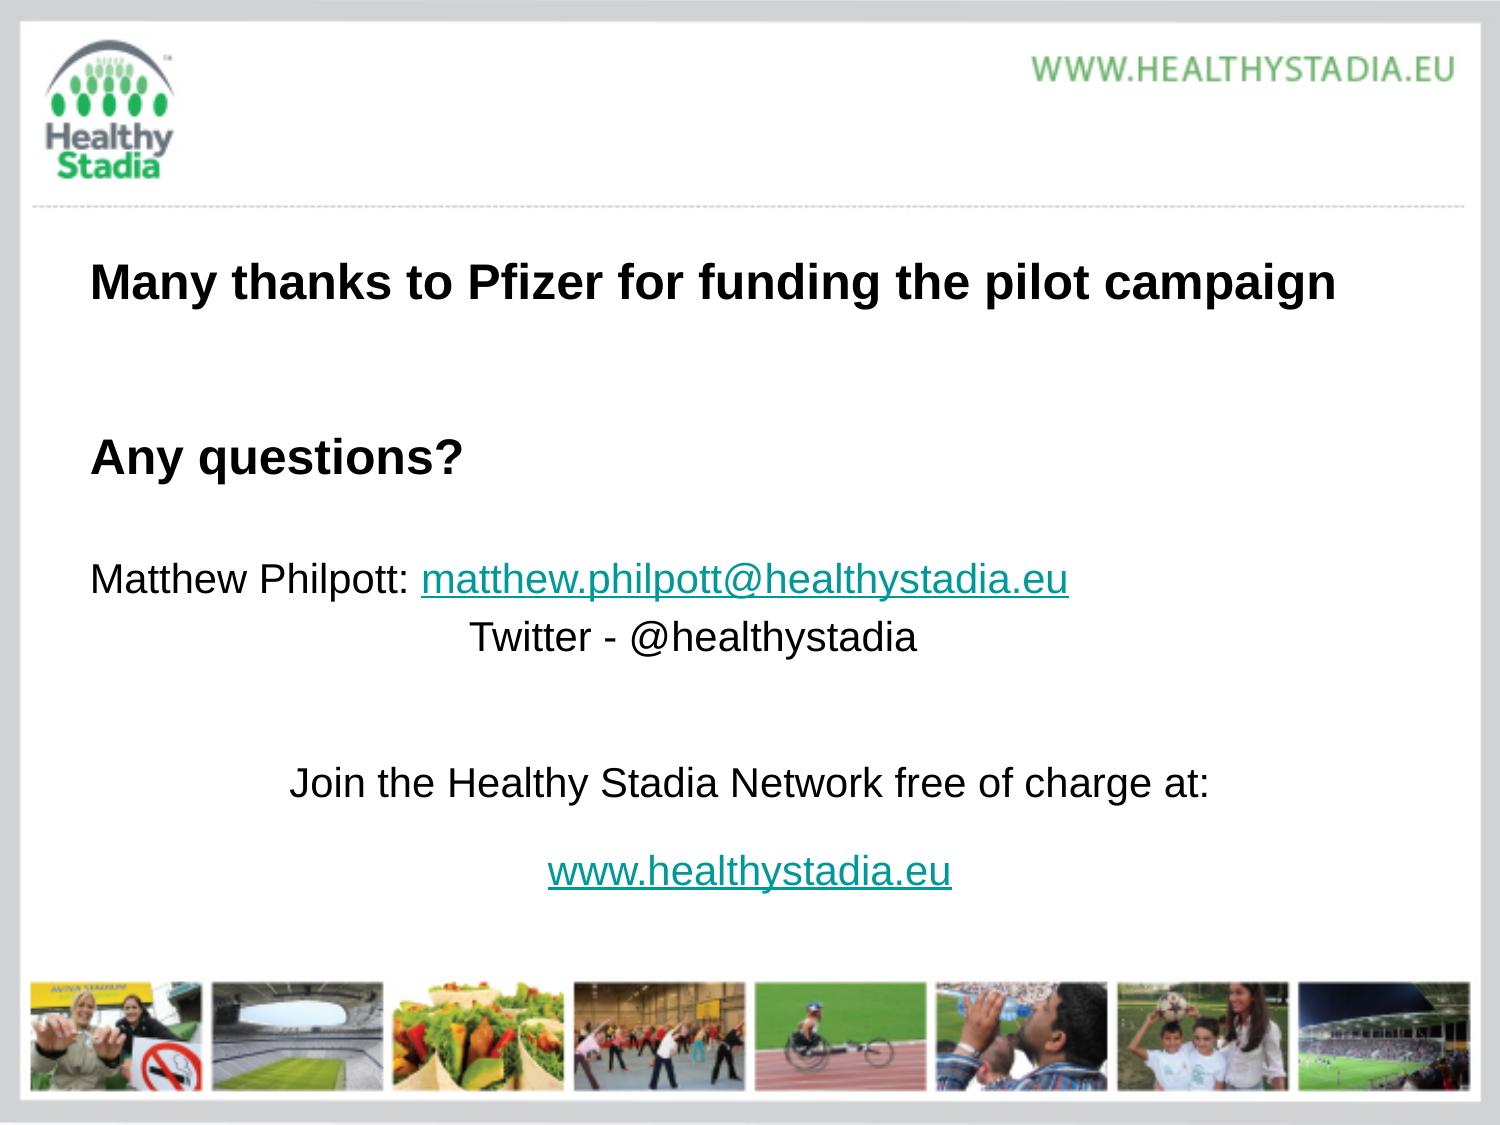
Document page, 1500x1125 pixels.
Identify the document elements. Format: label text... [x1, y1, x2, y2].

picture [0, 0, 1500, 1125]
list Many thanks to Pfizer for funding the pilot campaign Any questions? Matthew Philpott: matthew.philpott@healthystadia.eu Twitter - @healthystadia Join the Healthy Stadia Network free of charge at: www.healthystadia.eu [75, 172, 1425, 1005]
